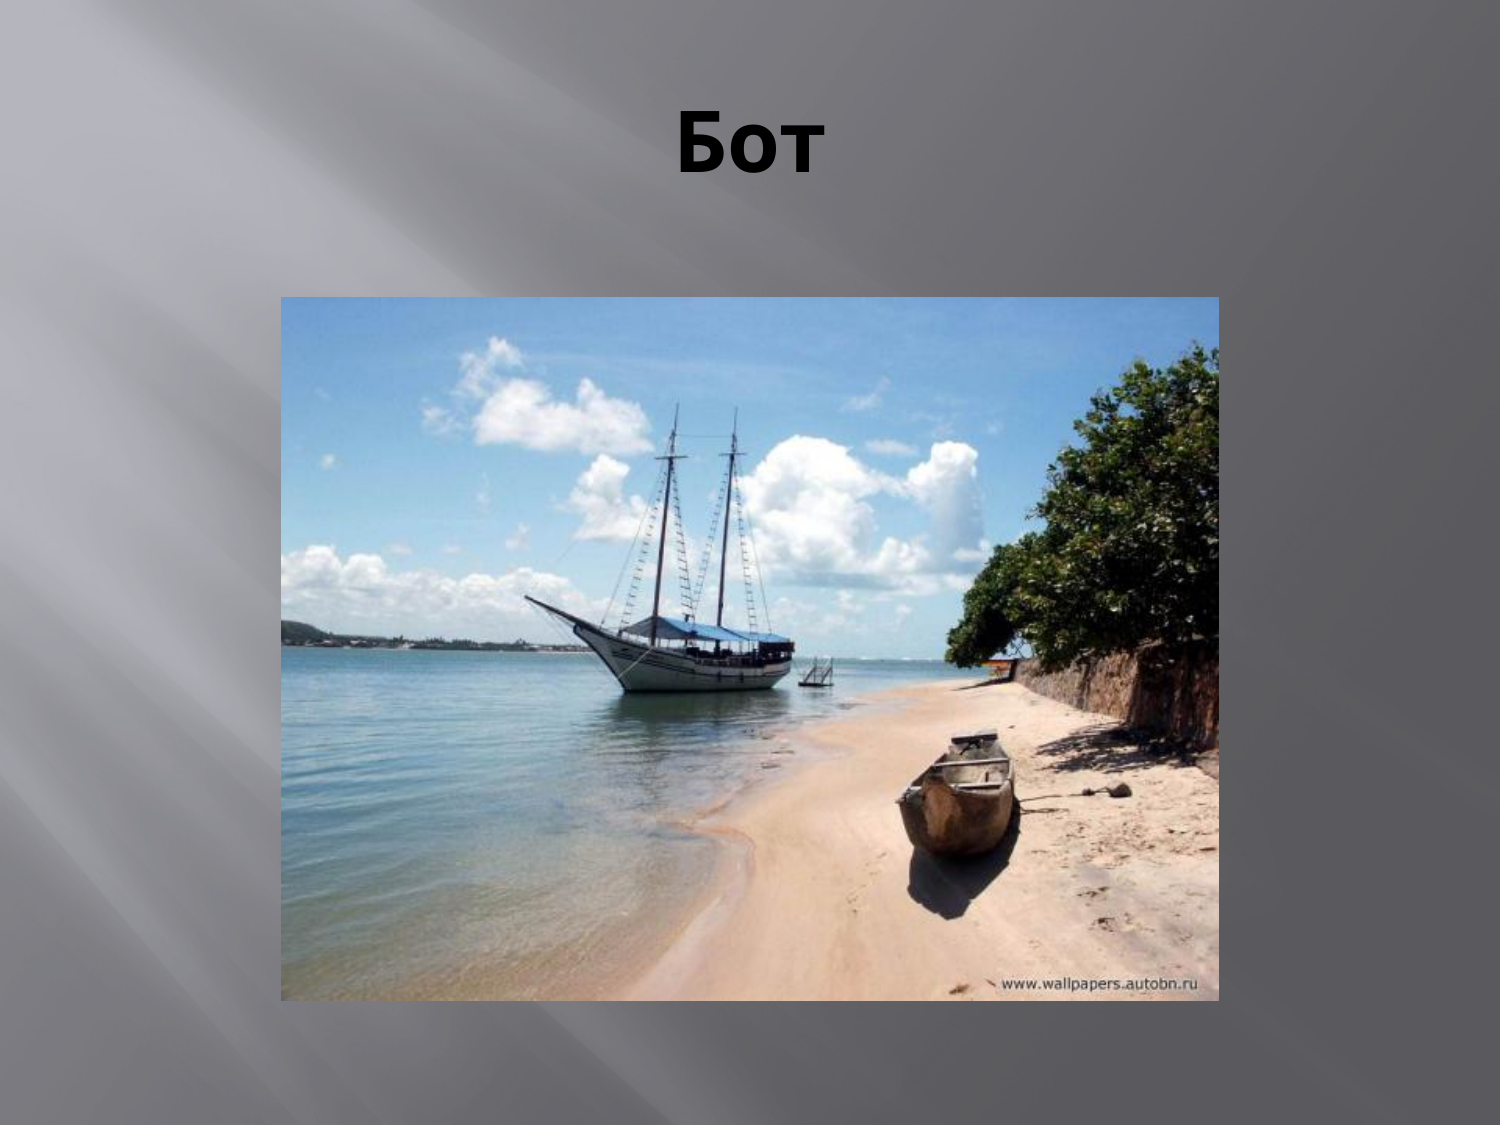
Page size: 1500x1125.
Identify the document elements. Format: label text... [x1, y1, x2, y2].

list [281, 296, 1219, 1001]
title Бот [75, 45, 1425, 233]
